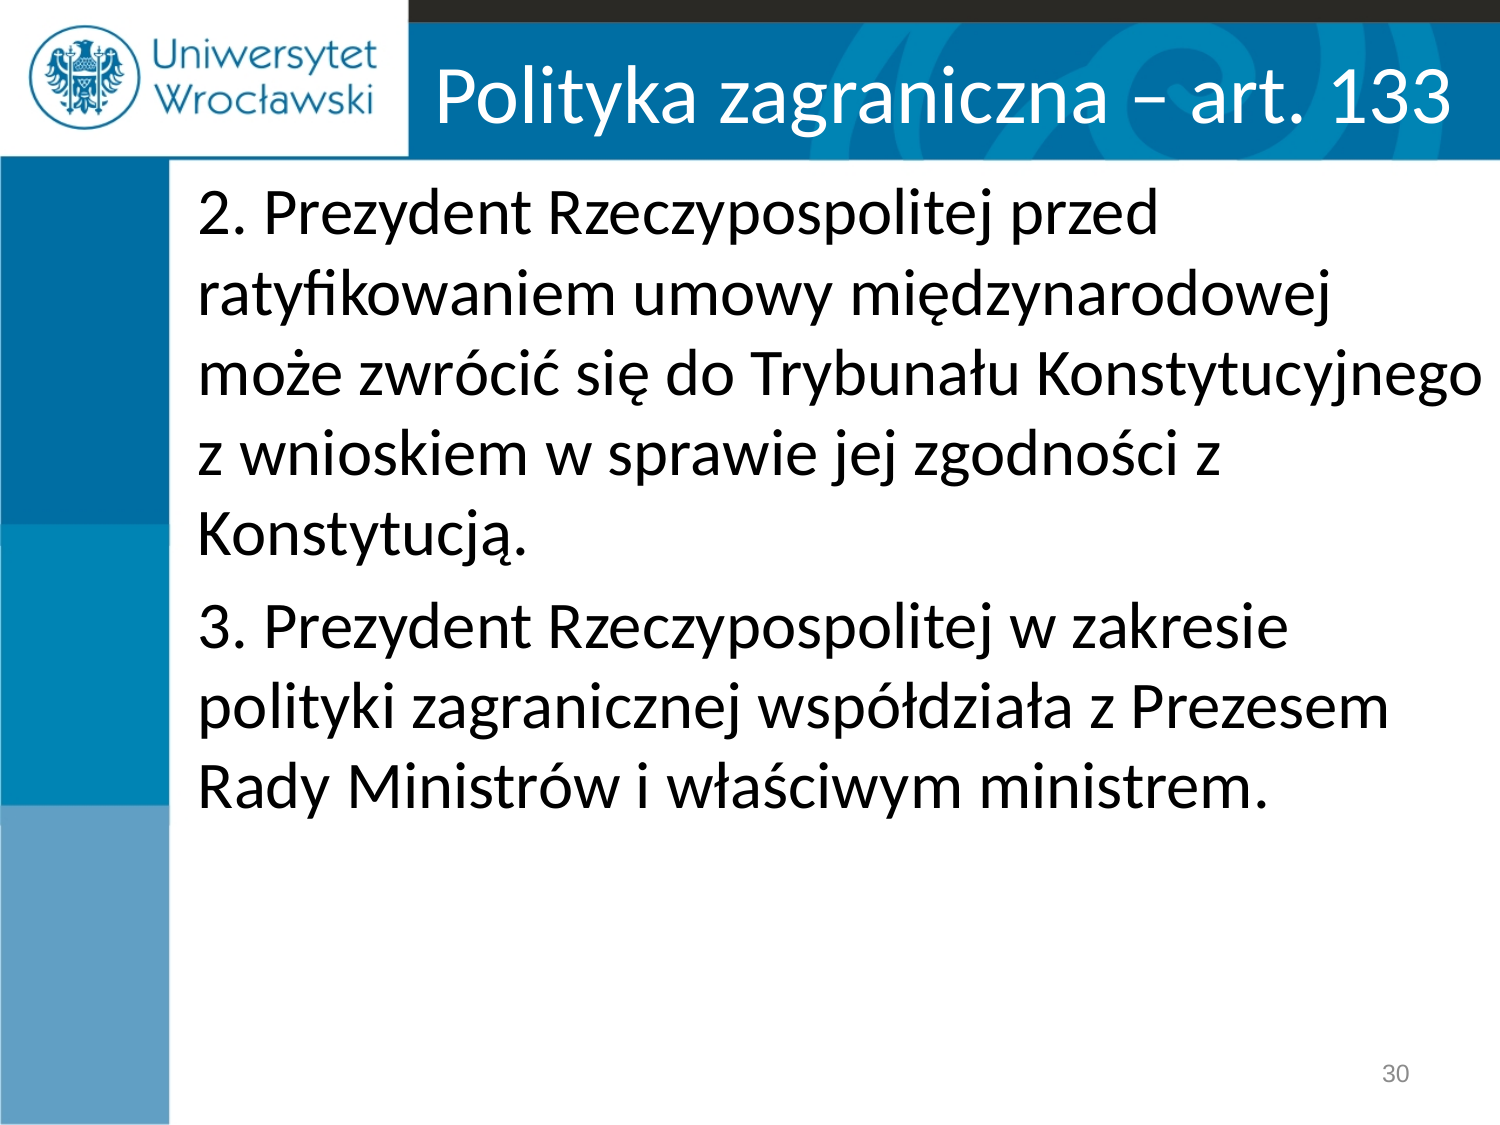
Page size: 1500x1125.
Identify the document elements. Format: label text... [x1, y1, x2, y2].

picture [0, 0, 1500, 1125]
title Polityka zagraniczna – art. 133 [407, 19, 1500, 160]
list 2. Prezydent Rzeczypospolitej przed ratyfikowaniem umowy międzynarodowej może zwrócić się do Trybunału Konstytucyjnego z wnioskiem w sprawie jej zgodności z Konstytucją. 3. Prezydent Rzeczypospolitej w zakresie polityki zagranicznej współdziała z Prezesem Rady Ministrów i właściwym ministrem. [183, 160, 1500, 1106]
